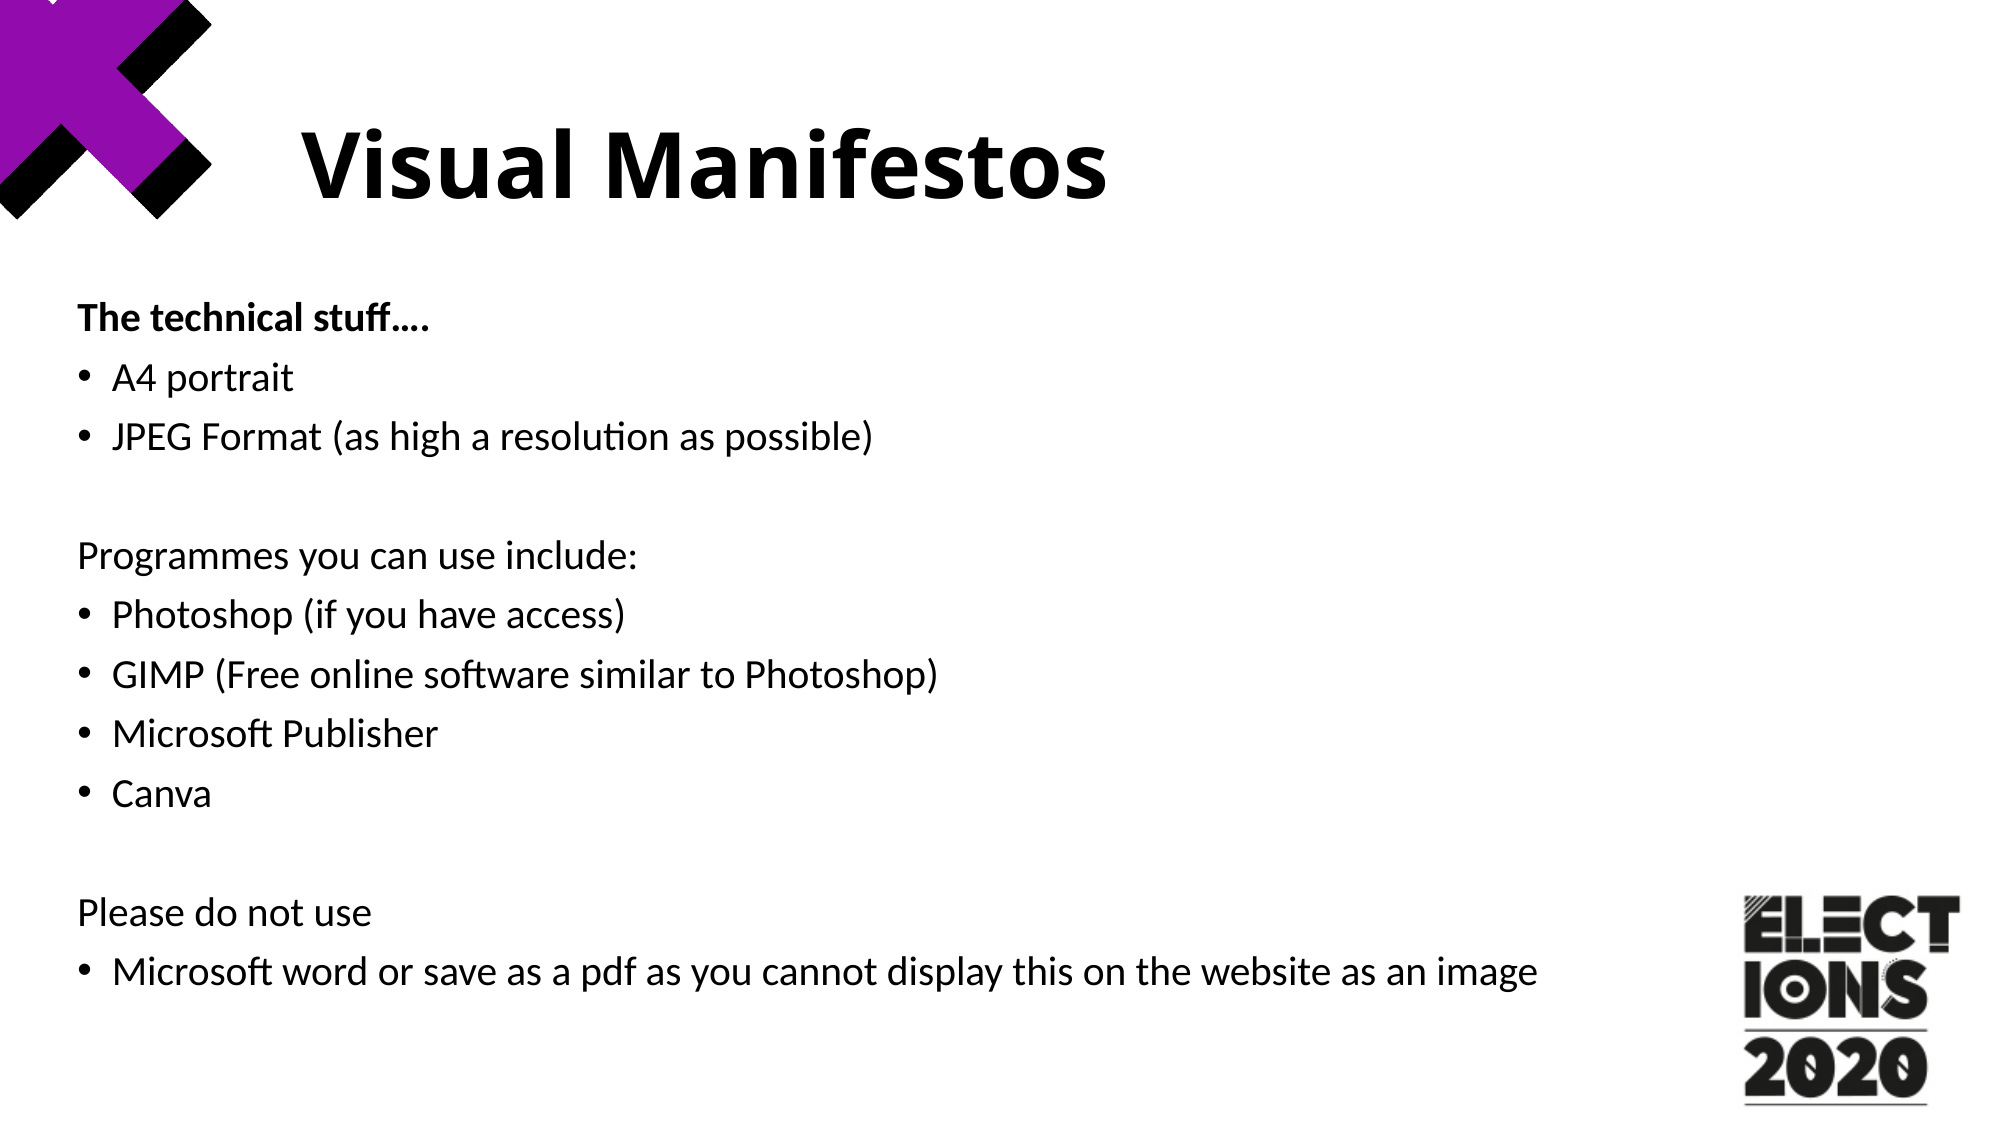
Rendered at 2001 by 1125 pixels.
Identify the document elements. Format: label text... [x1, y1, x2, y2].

list The technical stuff…. A4 portrait JPEG Format (as high a resolution as possible) Programmes you can use include: Photoshop (if you have access) GIMP (Free online software similar to Photoshop) Microsoft Publisher Canva Please do not use Microsoft word or save as a pdf as you cannot display this on the website as an image [62, 288, 1788, 1003]
picture [1730, 880, 1973, 1125]
picture [0, 0, 212, 221]
title Visual Manifestos [286, 59, 2000, 278]
